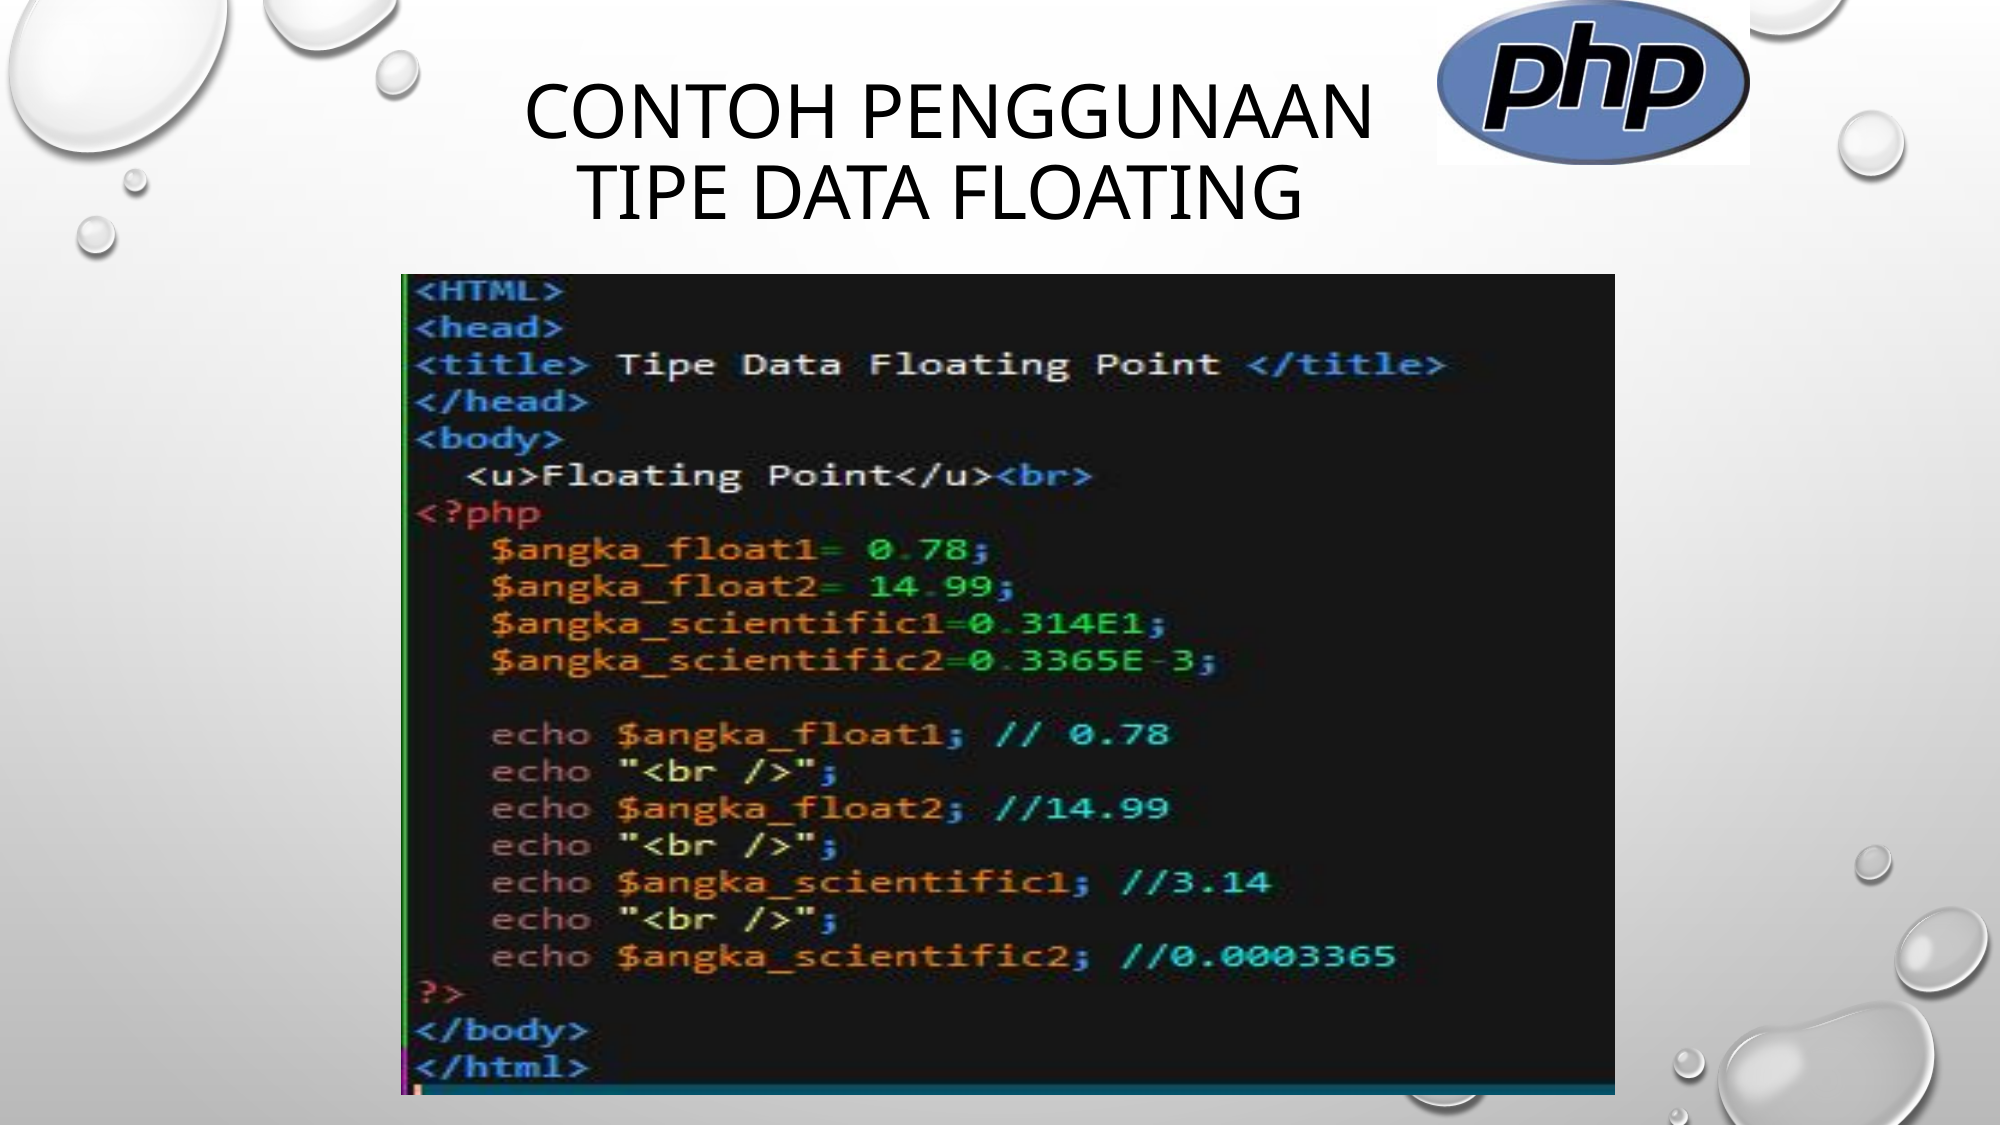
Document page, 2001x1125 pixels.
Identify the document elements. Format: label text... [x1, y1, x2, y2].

title Contoh Penggunaan Tipe data Floating [438, 35, 1463, 273]
picture [0, 0, 2000, 1125]
